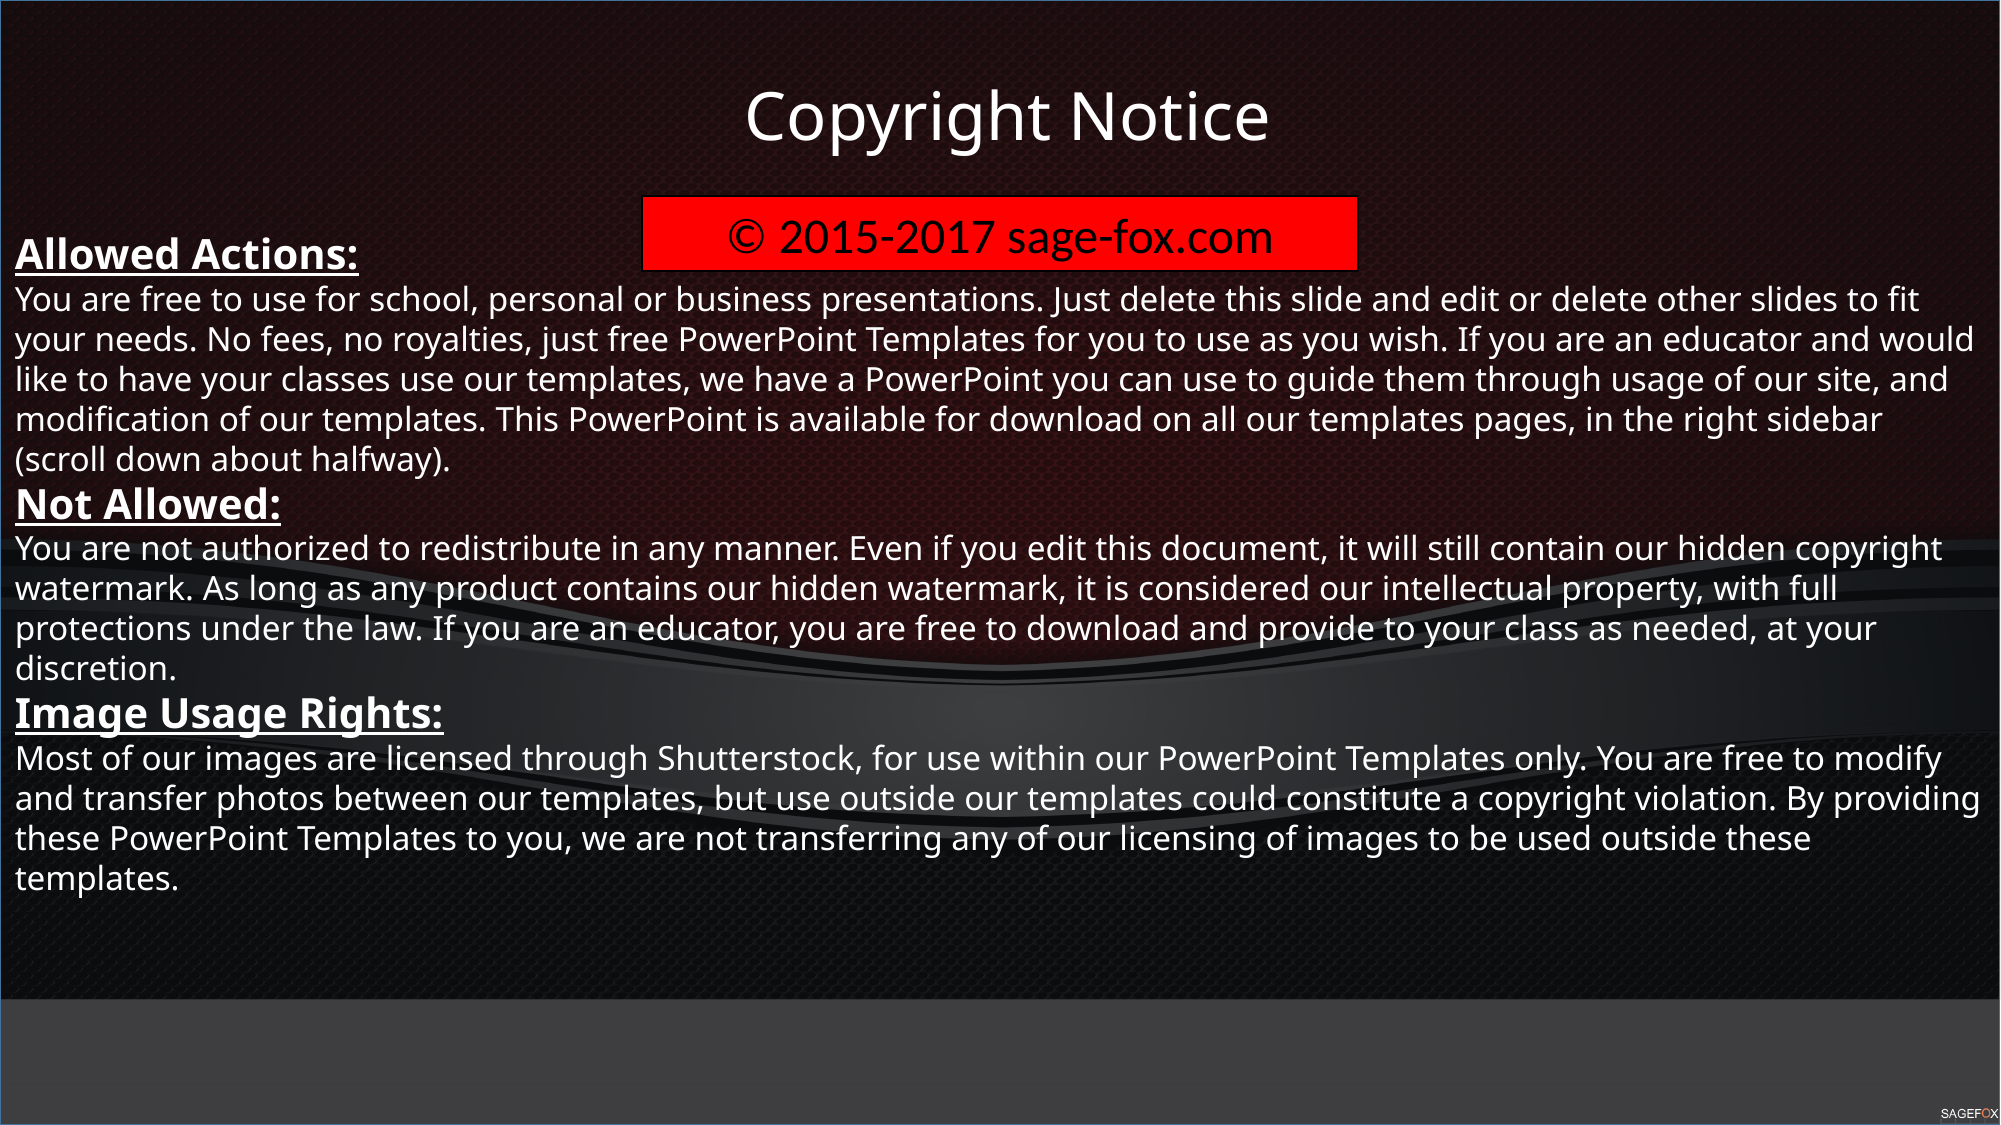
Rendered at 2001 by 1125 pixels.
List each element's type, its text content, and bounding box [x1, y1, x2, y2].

title Copyright Notice [493, 60, 1524, 178]
text_box Allowed Actions: You are free to use for school, personal or business presentations. Just delete this slide and edit or delete other slides to fit your needs. No fees, no royalties, just free PowerPoint Templates for you to use as you wish. If you are an educator and would like to have your classes use our templates, we have a PowerPoint you can use to guide them through usage of our site, and modification of our templates. This PowerPoint is available for download on all our templates pages, in the right sidebar (scroll down about halfway). Not Allowed: You are not authorized to redistribute in any manner. Even if you edit this document, it will still contain our hidden copyright watermark. As long as any product contains our hidden watermark, it is considered our intellectual property, with full protections under the law. If you are an educator, you are free to download and provide to your class as needed, at your discretion. Image Usage Rights: Most of our images are licensed through Shutterstock, for use within our PowerPoint Templates only. You are free to modify and transfer photos between our templates, but use outside our templates could constitute a copyright violation. By providing these PowerPoint Templates to you, we are not transferring any of our licensing of images to be used outside these templates. [0, 0, 2000, 1125]
text_box © 2015-2017 sage-fox.com [641, 196, 1358, 272]
